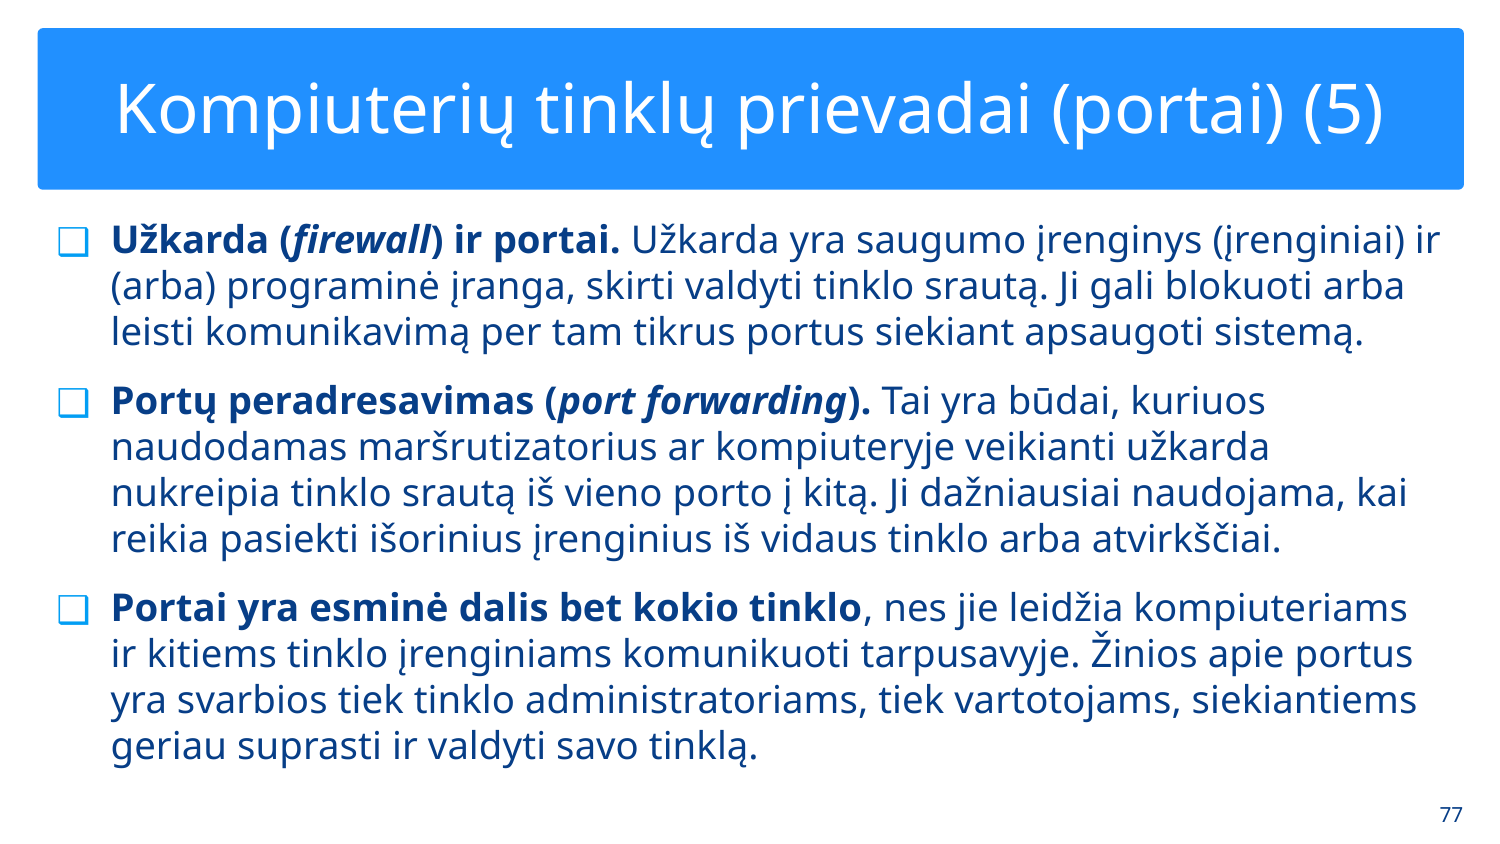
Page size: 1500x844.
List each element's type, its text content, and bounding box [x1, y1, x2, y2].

list Užkarda (firewall) ir portai. Užkarda yra saugumo įrenginys (įrenginiai) ir (arba) programinė įranga, skirti valdyti tinklo srautą. Ji gali blokuoti arba leisti komunikavimą per tam tikrus portus siekiant apsaugoti sistemą. Portų peradresavimas (port forwarding). Tai yra būdai, kuriuos naudodamas maršrutizatorius ar kompiuteryje veikianti užkarda nukreipia tinklo srautą iš vieno porto į kitą. Ji dažniausiai naudojama, kai reikia pasiekti išorinius įrenginius iš vidaus tinklo arba atvirkščiai. Portai yra esminė dalis bet kokio tinklo, nes jie leidžia kompiuteriams ir kitiems tinklo įrenginiams komunikuoti tarpusavyje. Žinios apie portus yra svarbios tiek tinklo administratoriams, tiek vartotojams, siekiantiems geriau suprasti ir valdyti savo tinklą. [41, 207, 1459, 824]
slide_number ‹#› [1402, 793, 1500, 839]
title Kompiuterių tinklų prievadai (portai) (5) [75, 29, 1425, 184]
